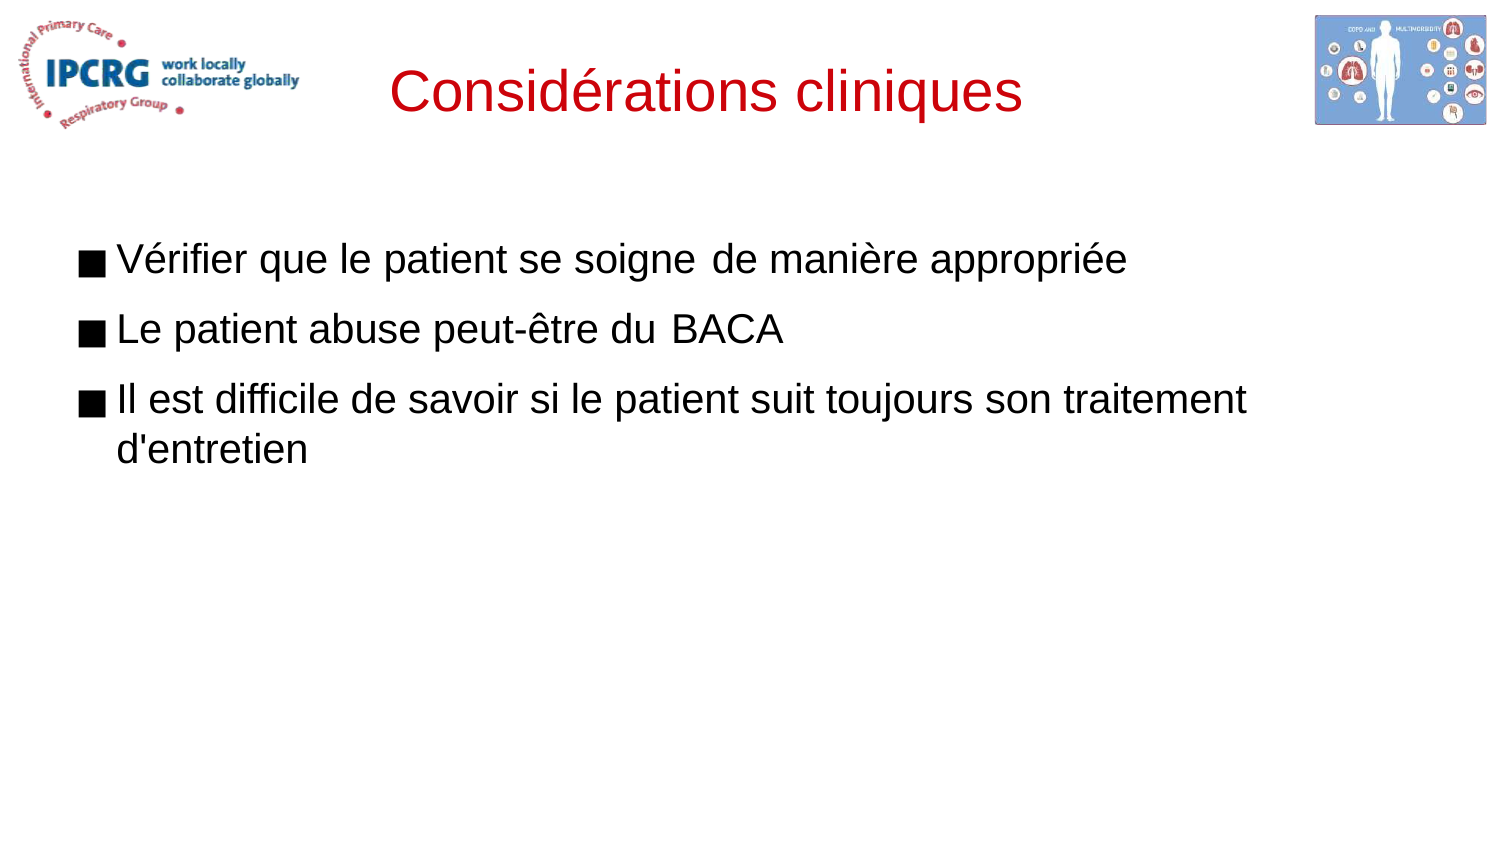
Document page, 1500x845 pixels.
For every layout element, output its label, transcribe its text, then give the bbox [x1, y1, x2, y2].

text_box [1314, 15, 1487, 125]
picture [18, 20, 301, 130]
title Considérations cliniques [387, 50, 1188, 194]
text_box Vérifier que le patient se soigne de manière appropriée Le patient abuse peut-être du BACA Il est difficile de savoir si le patient suit toujours son traitement d'entretien [71, 224, 1251, 473]
